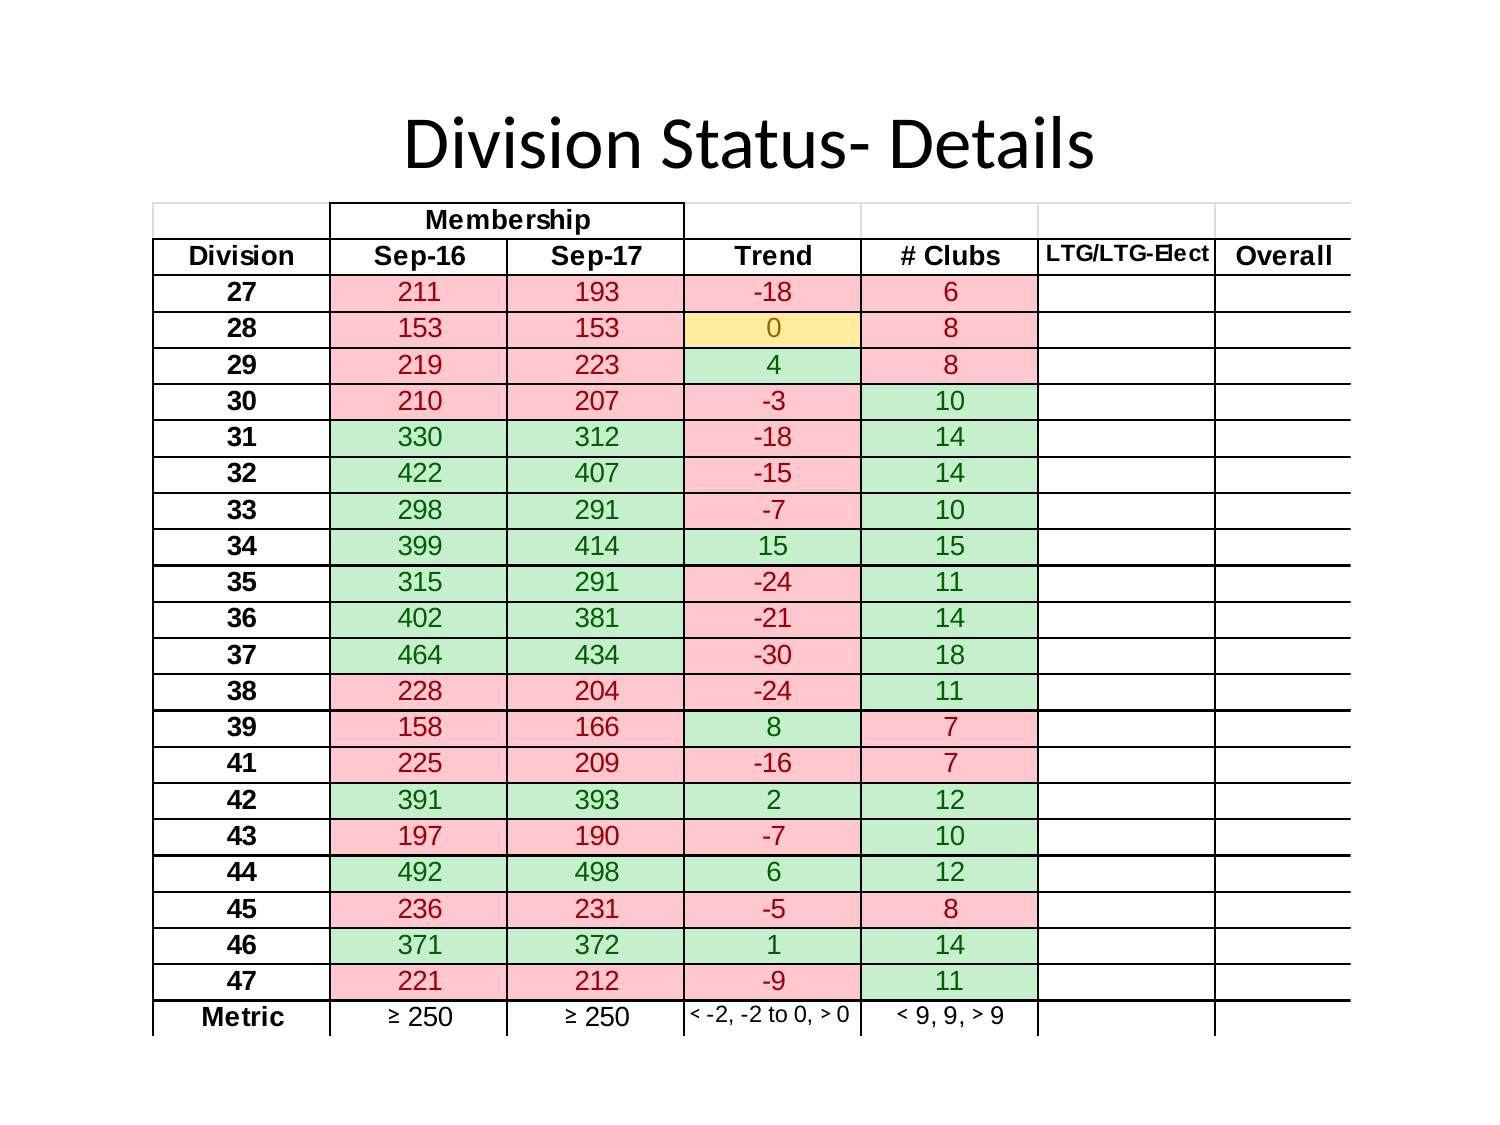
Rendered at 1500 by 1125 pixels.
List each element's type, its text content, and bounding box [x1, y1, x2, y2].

title Division Status- Details [75, 45, 1425, 233]
picture [151, 201, 1354, 1039]
